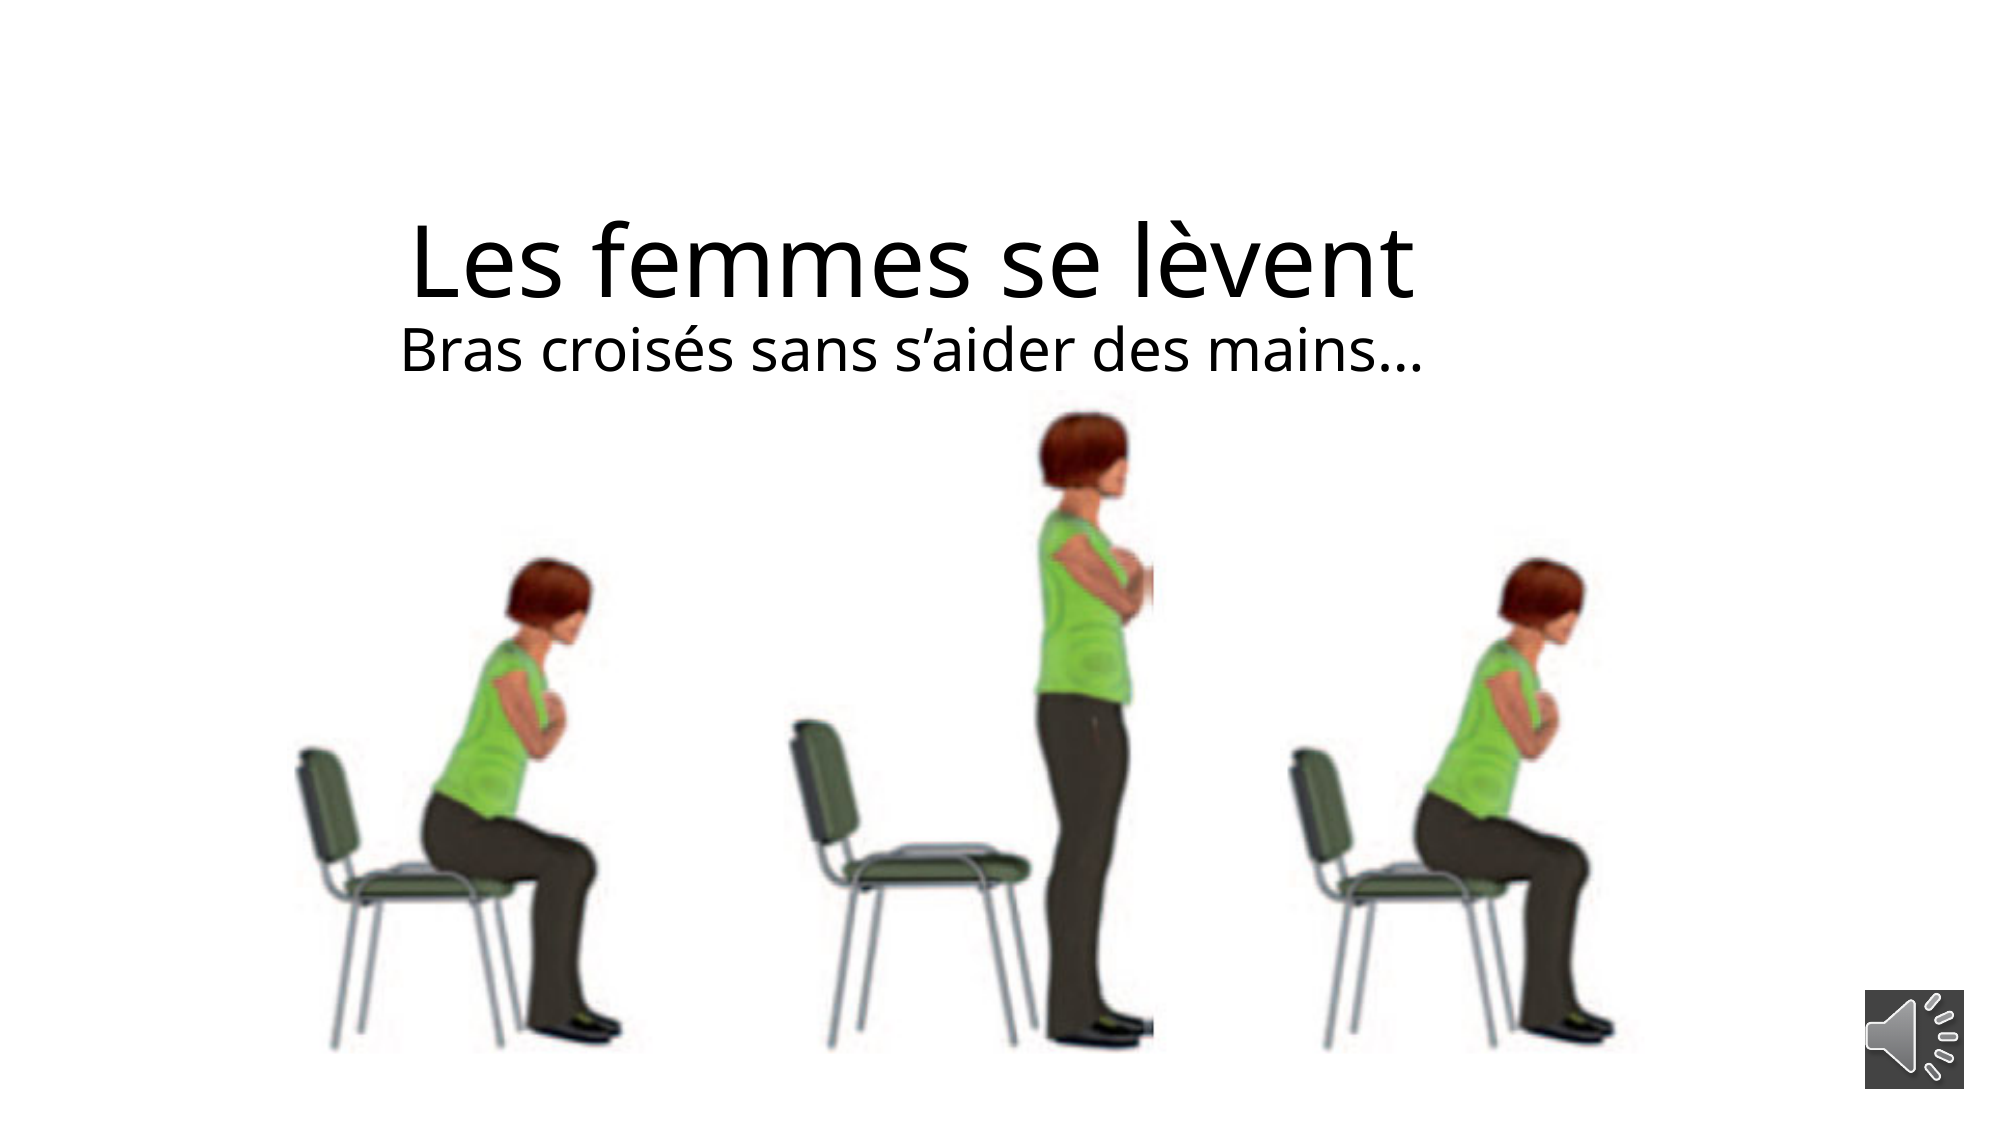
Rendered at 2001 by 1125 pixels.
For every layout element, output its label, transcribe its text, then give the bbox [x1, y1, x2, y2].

title Les femmes se lèvent Bras croisés sans s’aider des mains… [162, 203, 1663, 392]
picture [1864, 989, 1965, 1090]
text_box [287, 390, 1723, 1058]
